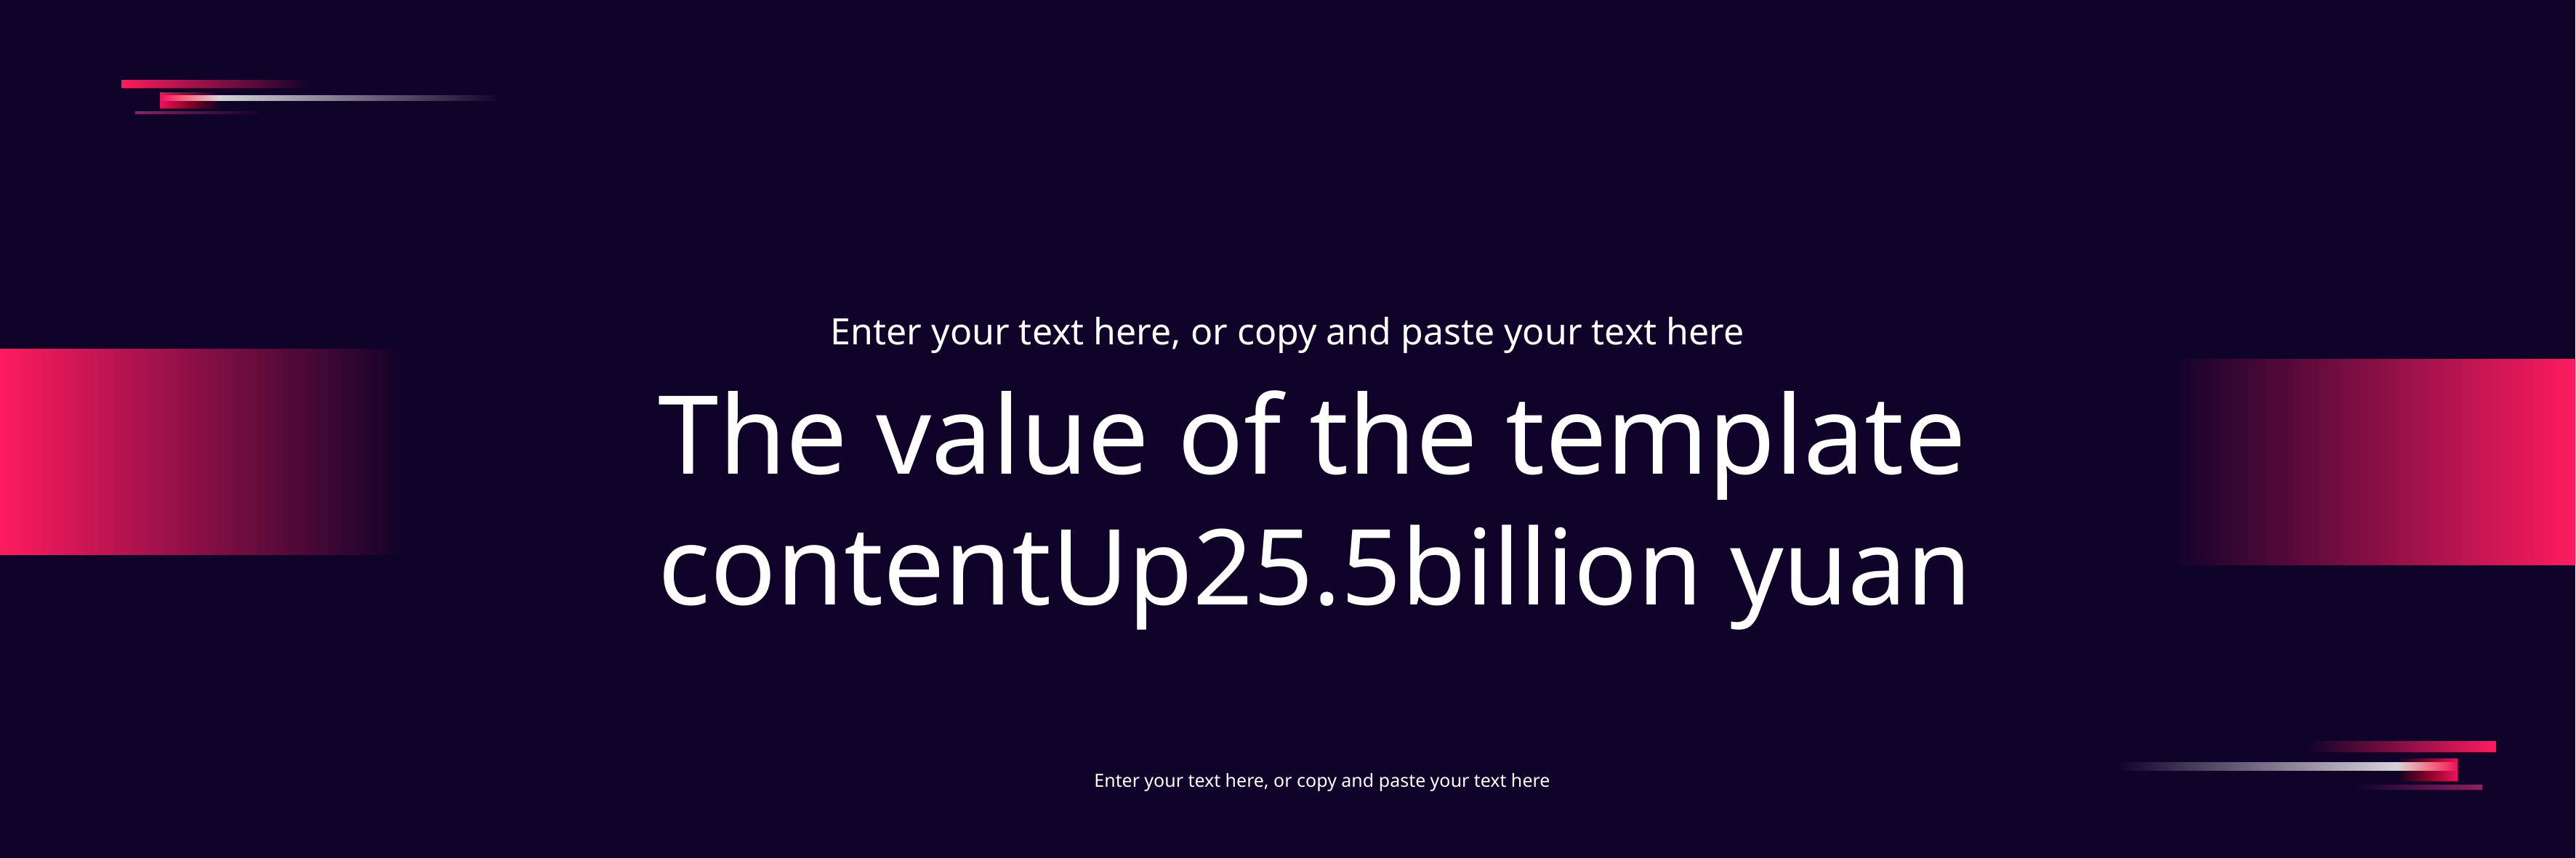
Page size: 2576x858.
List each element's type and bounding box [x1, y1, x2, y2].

text_box [2207, 358, 2576, 566]
text_box [121, 80, 502, 114]
text_box [648, 280, 2207, 793]
text_box [2207, 741, 2496, 789]
text_box [0, 348, 408, 556]
